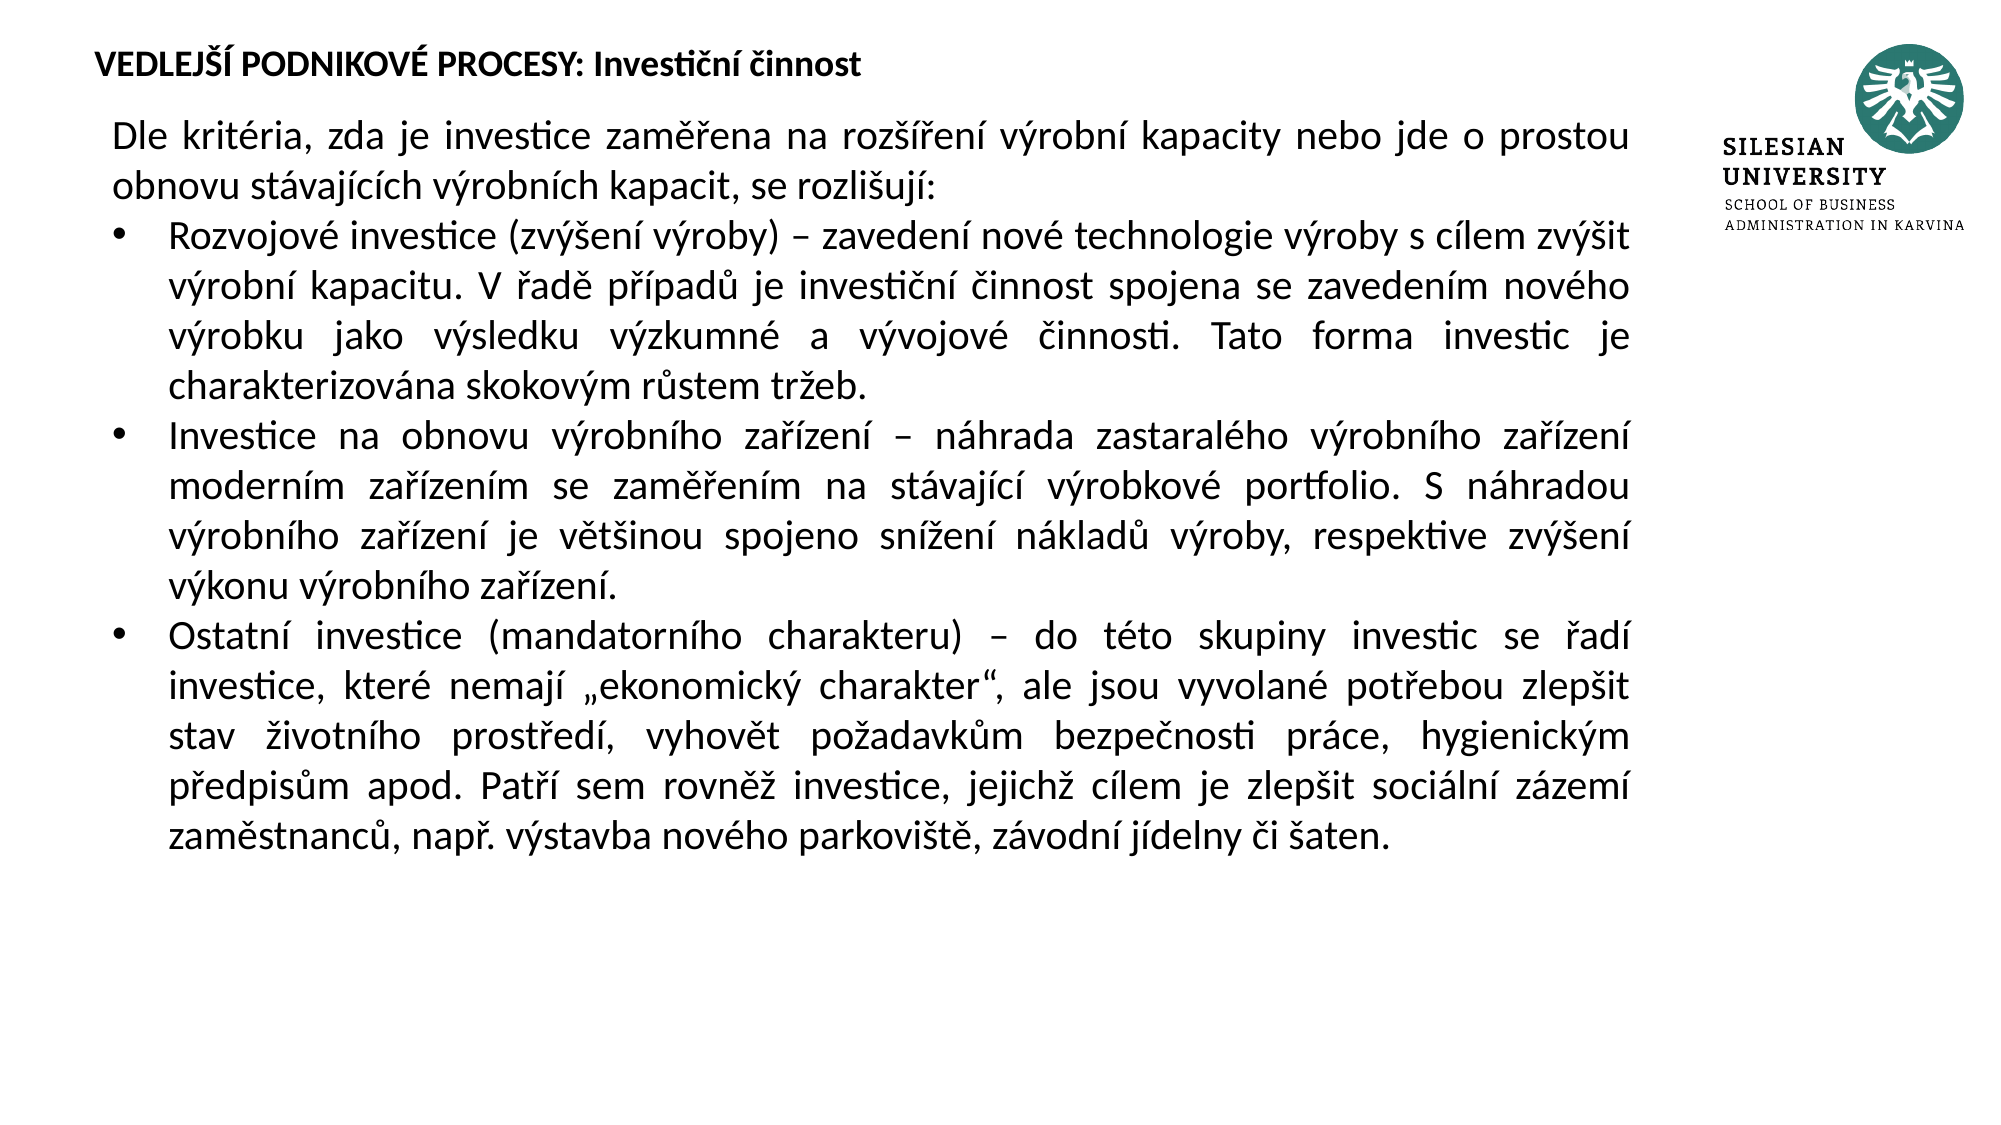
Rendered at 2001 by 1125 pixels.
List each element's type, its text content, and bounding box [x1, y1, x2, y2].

picture [1723, 44, 1964, 230]
text_box [41, 32, 786, 116]
text_box Dle kritéria, zda je investice zaměřena na rozšíření výrobní kapacity nebo jde o prostou obnovu stávajících výrobních kapacit, se rozlišují: Rozvojové investice (zvýšení výroby) – zavedení nové technologie výroby s cílem zvýšit výrobní kapacitu. V řadě případů je investiční činnost spojena se zavedením nového výrobku jako výsledku výzkumné a vývojové činnosti. Tato forma investic je charakterizována skokovým růstem tržeb. Investice na obnovu výrobního zařízení – náhrada zastaralého výrobního zařízení moderním zařízením se zaměřením na stávající výrobkové portfolio. S náhradou výrobního zařízení je většinou spojeno snížení nákladů výroby, respektive zvýšení výkonu výrobního zařízení. Ostatní investice (mandatorního charakteru) – do této skupiny investic se řadí investice, které nemají „ekonomický charakter“, ale jsou vyvolané potřebou zlepšit stav životního prostředí, vyhovět požadavkům bezpečnosti práce, hygienickým předpisům apod. Patří sem rovněž investice, jejichž cílem je zlepšit sociální zázemí zaměstnanců, např. výstavba nového parkoviště, závodní jídelny či šaten. [97, 100, 1647, 866]
text_box VEDLEJŠÍ PODNIKOVÉ PROCESY: Investiční činnost [79, 32, 887, 92]
